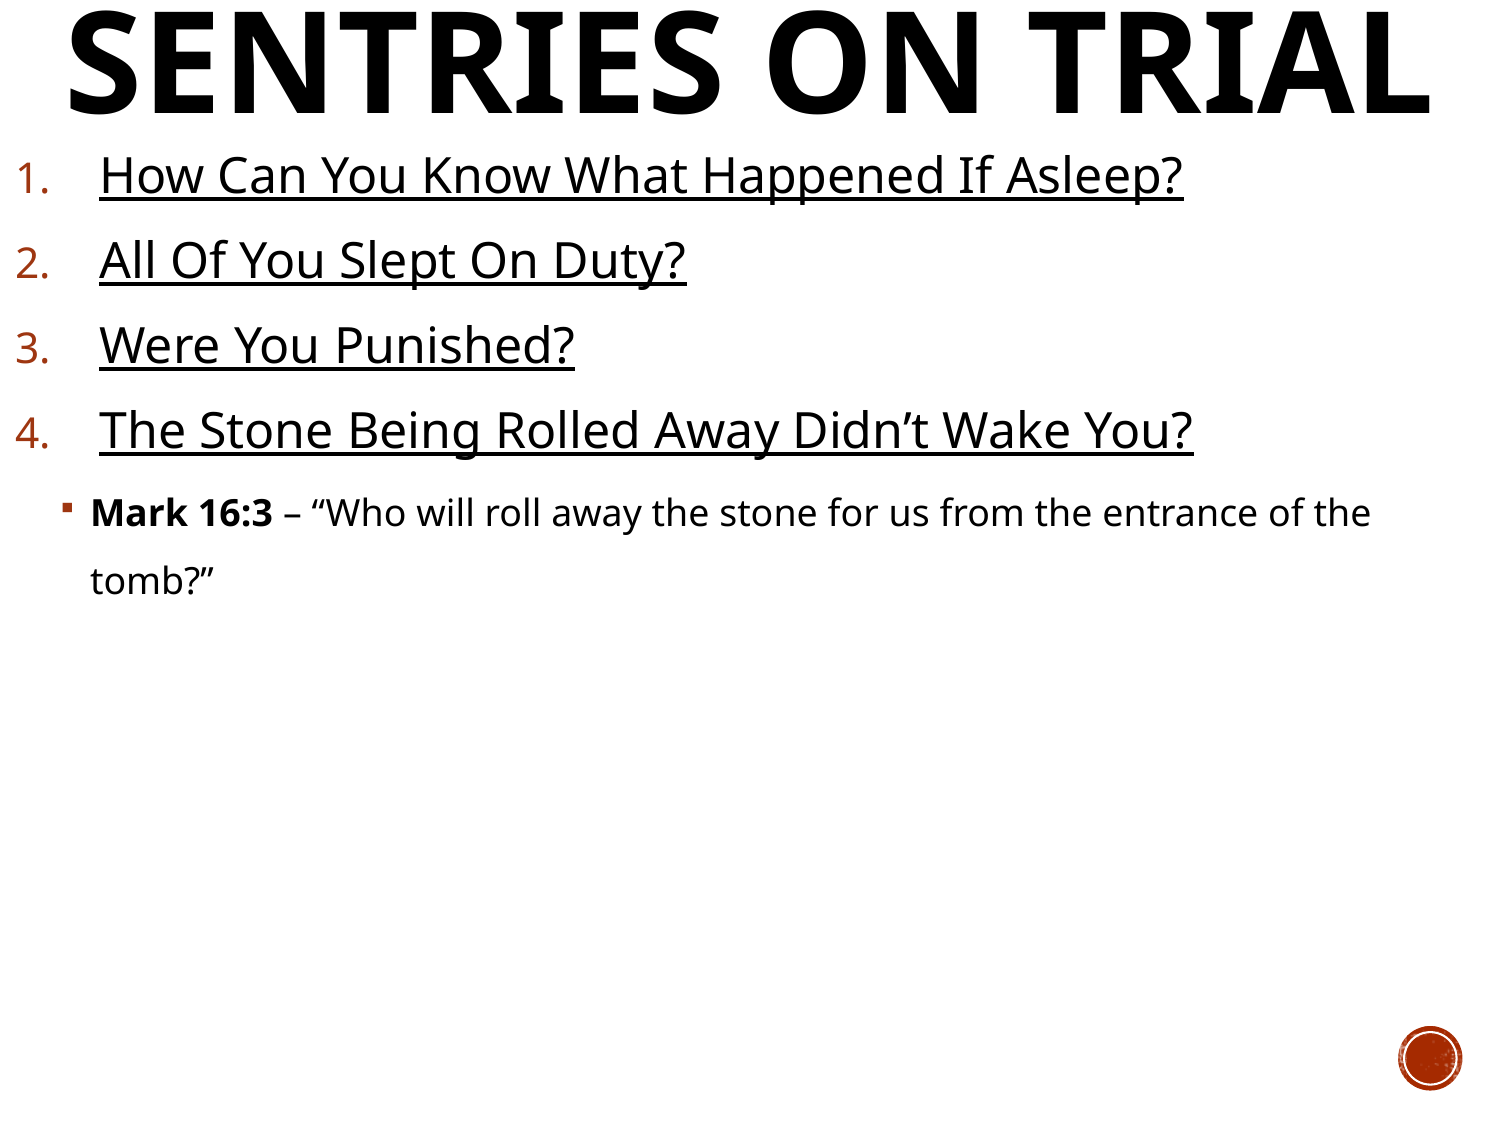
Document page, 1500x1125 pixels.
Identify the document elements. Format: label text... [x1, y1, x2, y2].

title SENTRIES ON TRIAL [0, 0, 1500, 135]
list How Can You Know What Happened If Asleep? All Of You Slept On Duty? Were You Punished? The Stone Being Rolled Away Didn’t Wake You? Mark 16:3 – “Who will roll away the stone for us from the entrance of the tomb?” [0, 135, 1500, 1125]
